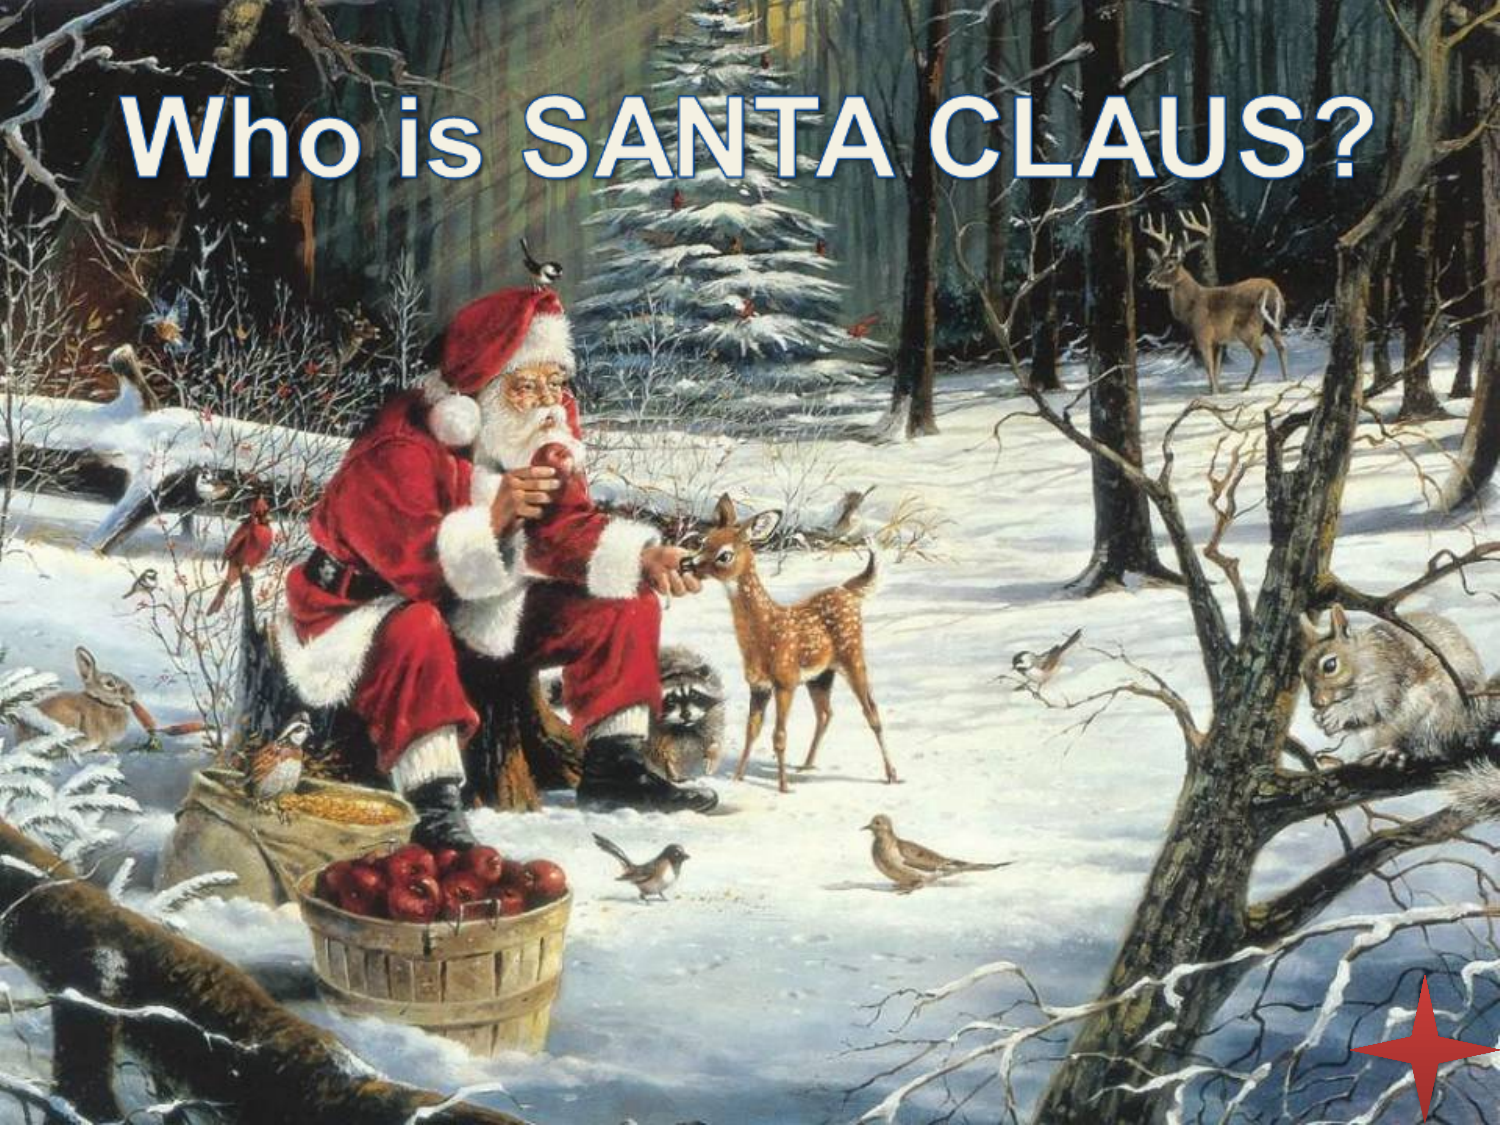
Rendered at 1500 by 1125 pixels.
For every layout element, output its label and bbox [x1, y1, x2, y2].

title [47, 27, 1458, 235]
picture [0, 0, 1500, 1125]
